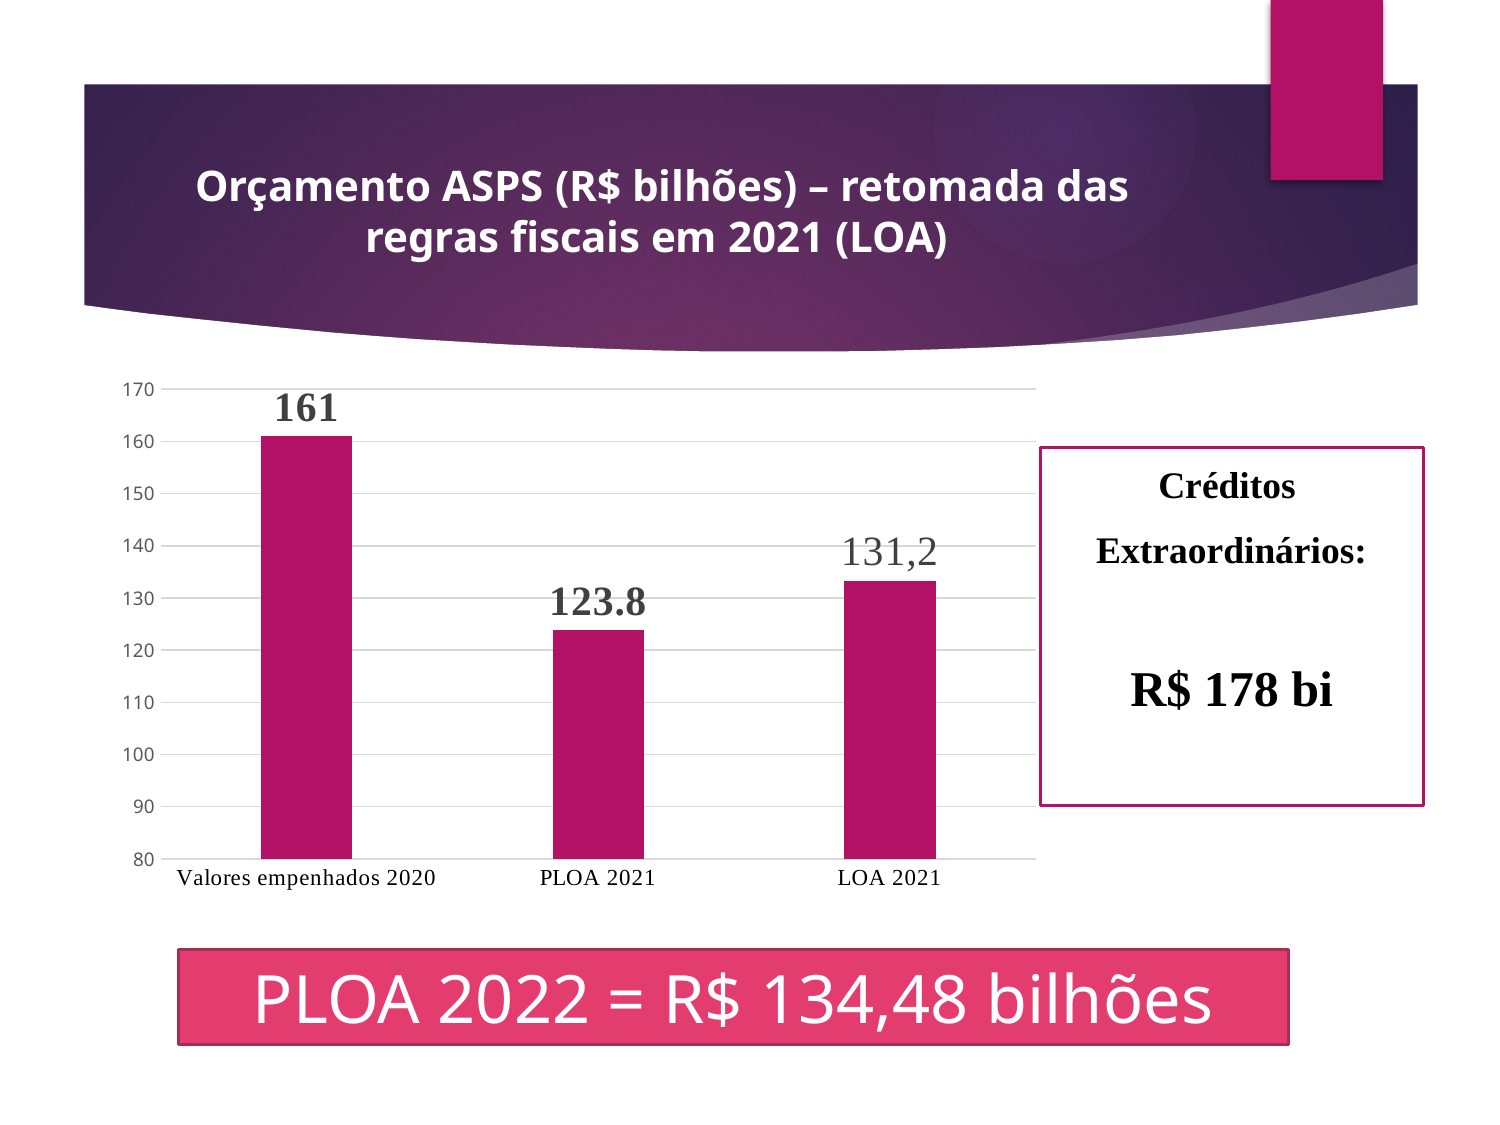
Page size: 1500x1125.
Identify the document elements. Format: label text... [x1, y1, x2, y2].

text_box Créditos Extraordinários: R$ 178 bi [1058, 446, 1425, 807]
text_box PLOA 2022 = R$ 134,48 bilhões [177, 948, 1290, 1046]
chart [102, 364, 1056, 901]
title Orçamento ASPS (R$ bilhões) – retomada das regras fiscais em 2021 (LOA) [142, 152, 1183, 269]
